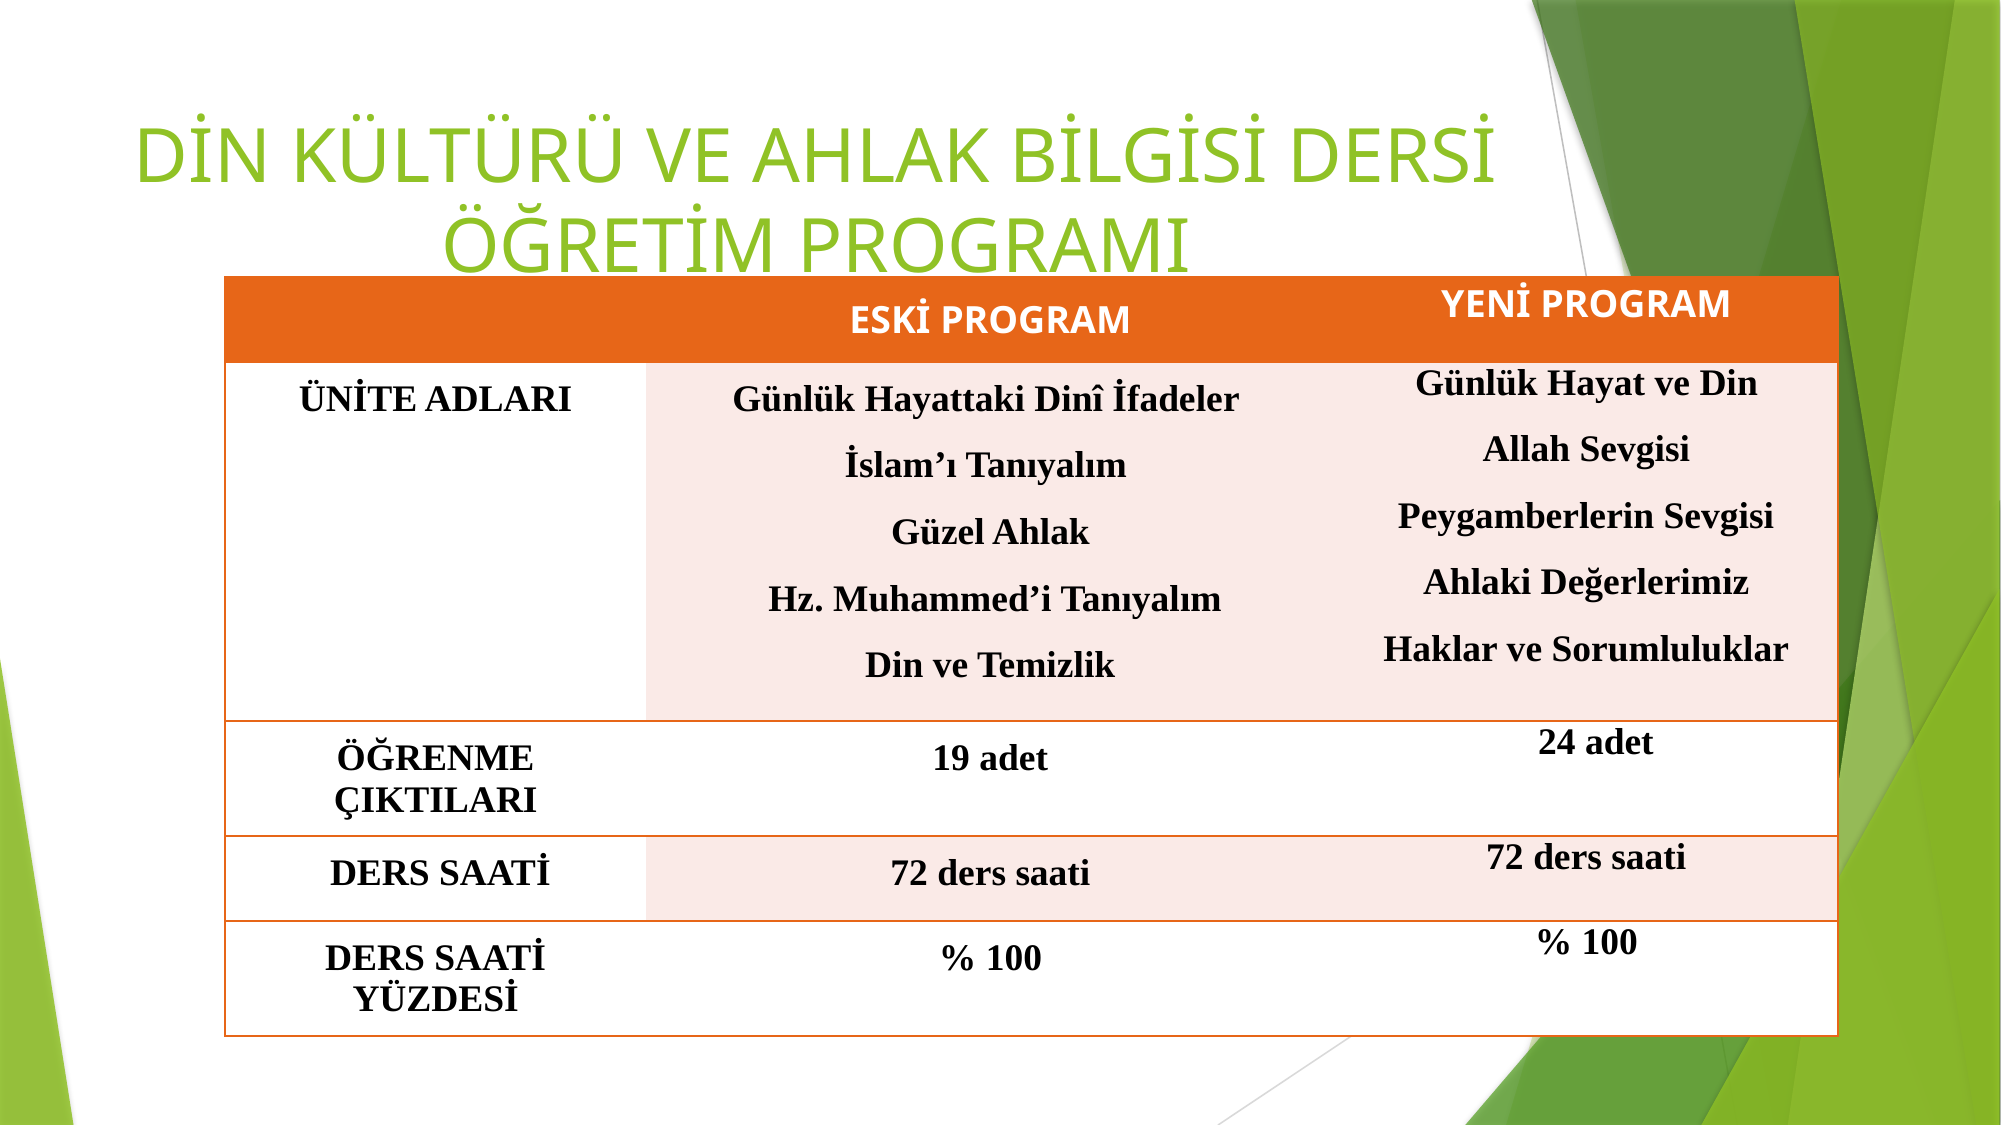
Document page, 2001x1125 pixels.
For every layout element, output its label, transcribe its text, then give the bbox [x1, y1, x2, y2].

table_cell Günlük Hayattaki Dinî İfadeler İslam’ı Tanıyalım Güzel Ahlak Hz. Muhammed’i Tanıyalım Din ve Temizlik [646, 363, 1335, 720]
table_cell ÖĞRENME ÇIKTILARI [226, 722, 646, 835]
table_cell DERS SAATİ [226, 837, 646, 920]
table_cell 19 adet [646, 722, 1335, 835]
title DİN KÜLTÜRÜ VE AHLAK BİLGİSİ DERSİ ÖĞRETİM PROGRAMI [111, 99, 1522, 317]
table_cell % 100 [646, 922, 1335, 1035]
table_cell 24 adet [1335, 722, 1837, 835]
table_cell DERS SAATİ YÜZDESİ [226, 922, 646, 1035]
table_cell Günlük Hayat ve Din Allah Sevgisi Peygamberlerin Sevgisi Ahlaki Değerlerimiz Haklar ve Sorumluluklar [1335, 363, 1837, 720]
table_cell ÜNİTE ADLARI [226, 363, 646, 720]
table_cell 72 ders saati [1335, 837, 1837, 920]
table_header [226, 278, 646, 361]
table_cell 72 ders saati [646, 837, 1335, 920]
table_header YENİ PROGRAM [1335, 278, 1837, 361]
table_cell % 100 [1335, 922, 1837, 1035]
table_header ESKİ PROGRAM [646, 278, 1335, 361]
